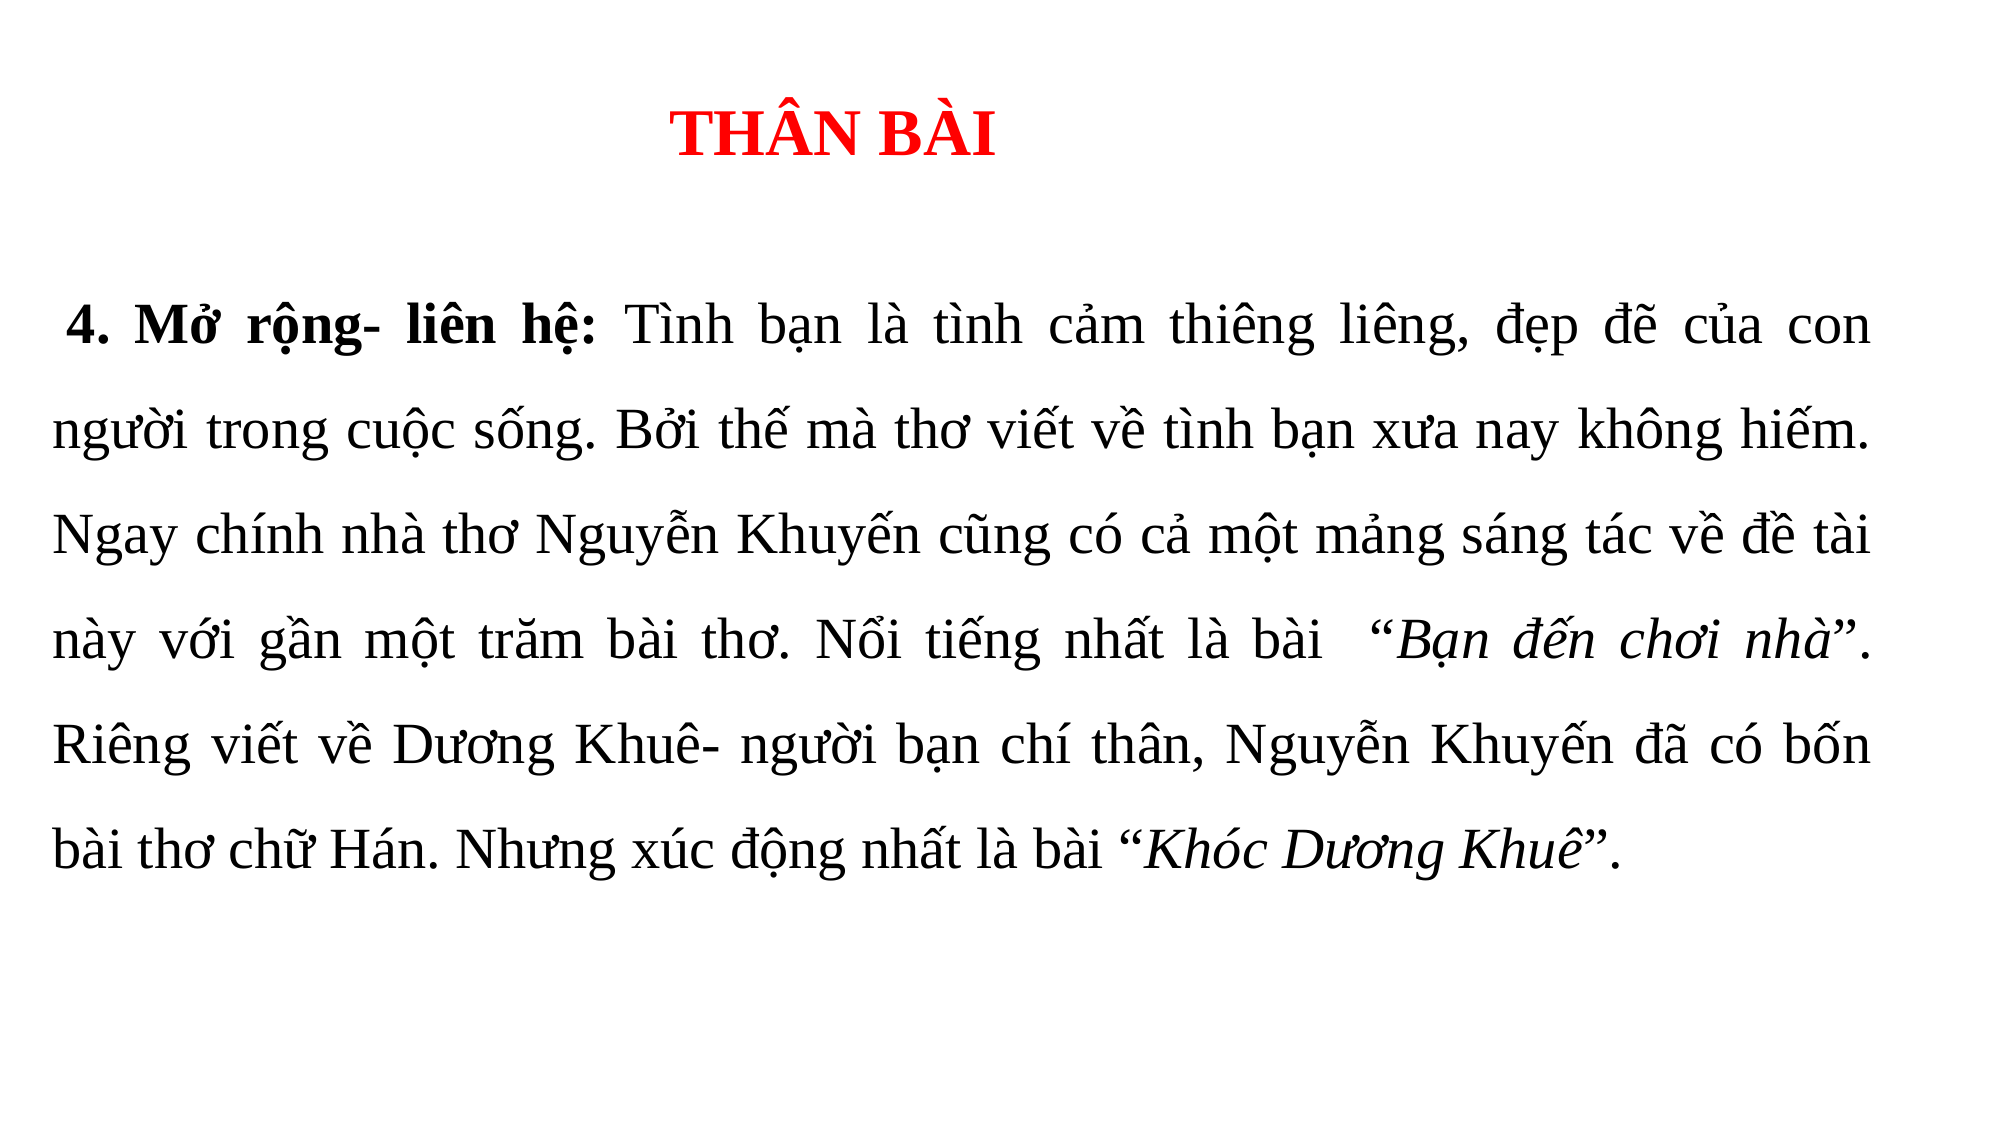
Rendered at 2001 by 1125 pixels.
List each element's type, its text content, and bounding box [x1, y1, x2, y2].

text_box THÂN BÀI [654, 81, 1294, 177]
text_box 4. Mở rộng- liên hệ: Tình bạn là tình cảm thiêng liêng, đẹp đẽ của con người trong cuộc sống. Bởi thế mà thơ viết về tình bạn xưa nay không hiếm. Ngay chính nhà thơ Nguyễn Khuyến cũng có cả một mảng sáng tác về đề tài này với gần một trăm bài thơ. Nổi tiếng nhất là bài “Bạn đến chơi nhà”. Riêng viết về Dương Khuê- người bạn chí thân, Nguyễn Khuyến đã có bốn bài thơ chữ Hán. Nhưng xúc động nhất là bài “Khóc Dương Khuê”. [37, 243, 1888, 888]
